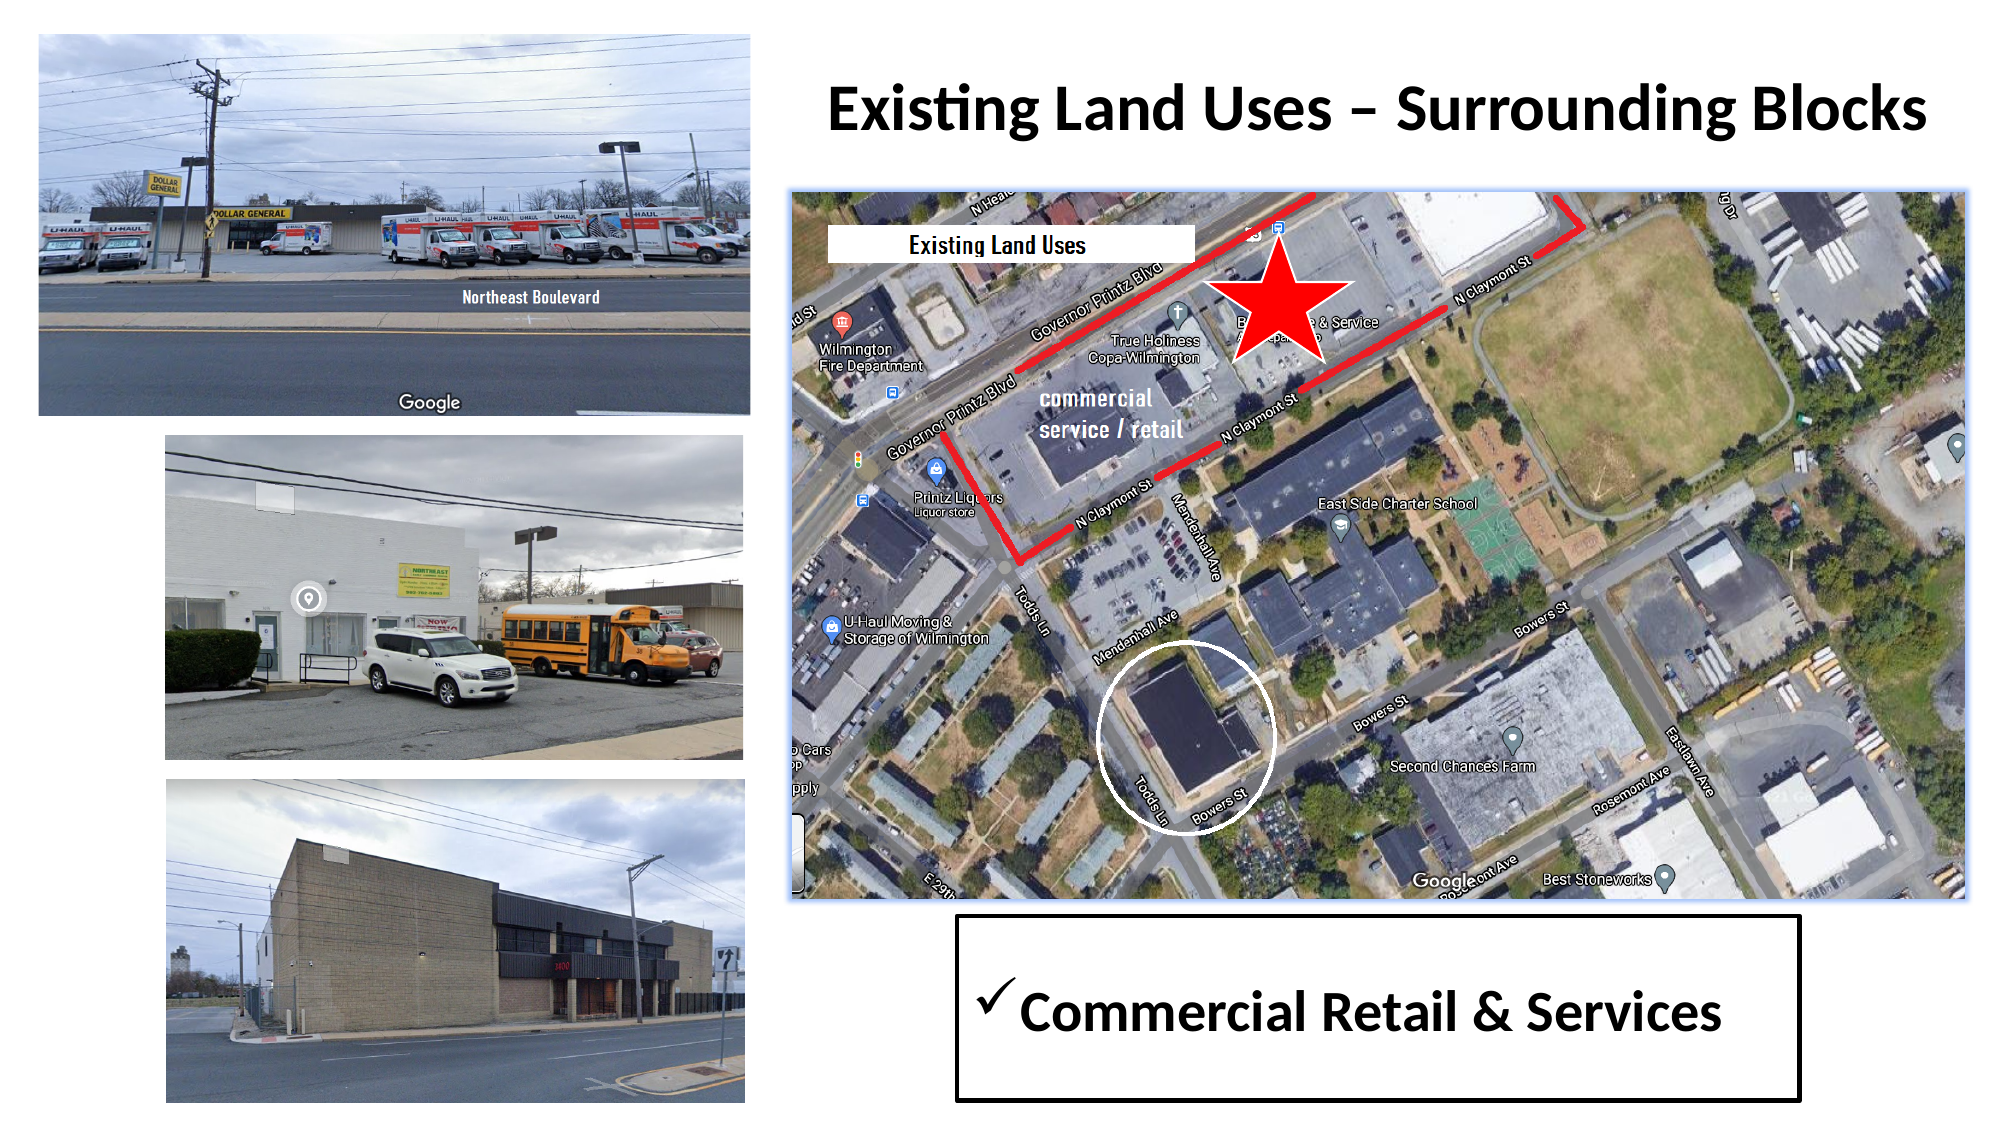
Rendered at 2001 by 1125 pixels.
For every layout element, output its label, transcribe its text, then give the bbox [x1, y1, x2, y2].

picture [38, 33, 751, 416]
text_box Commercial Retail & Services [957, 916, 1800, 1101]
picture [166, 779, 745, 1103]
picture [792, 192, 1965, 899]
picture [164, 435, 744, 760]
text_box Existing Land Uses – Surrounding Blocks [751, 56, 2000, 151]
